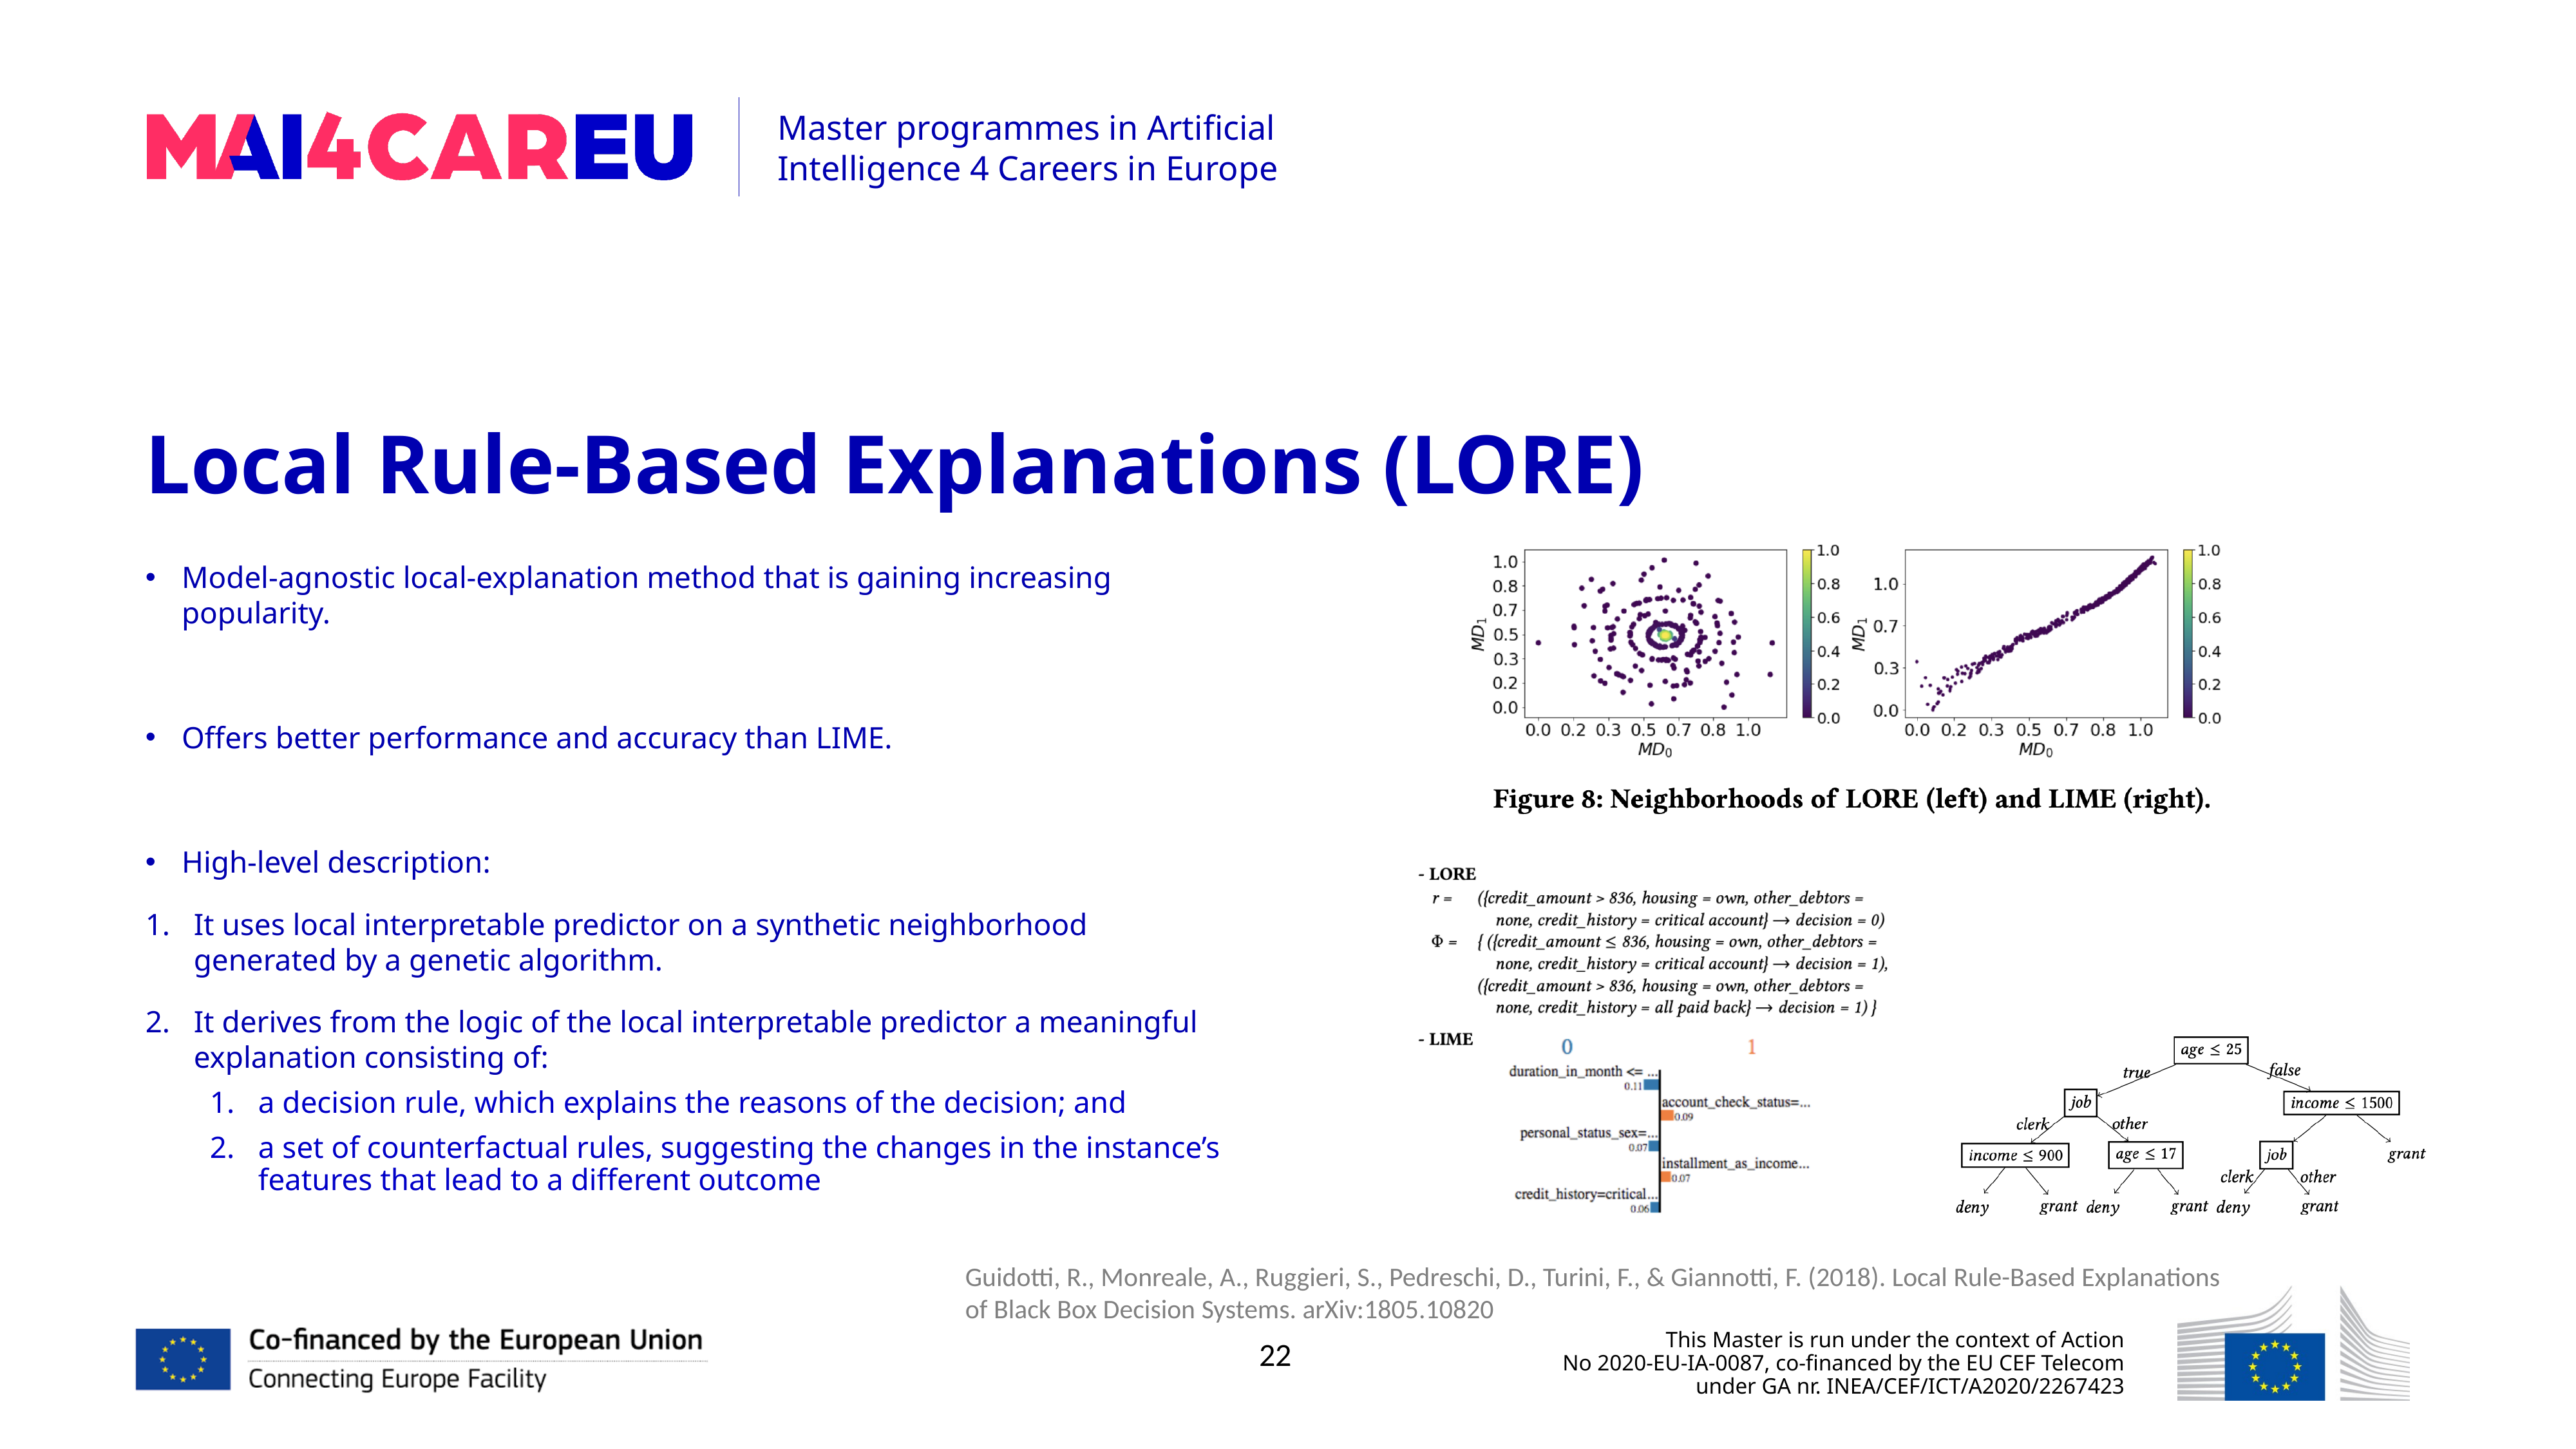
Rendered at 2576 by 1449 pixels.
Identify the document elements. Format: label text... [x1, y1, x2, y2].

picture [124, 1319, 713, 1399]
list Local Rule-Based Explanations (LORE) [136, 411, 2417, 531]
picture [1457, 531, 2278, 833]
slide_number 22 [1222, 1329, 1329, 1392]
picture [2177, 1285, 2410, 1401]
picture [1408, 862, 1903, 1226]
text_box Guidotti, R., Monreale, A., Ruggieri, S., Pedreschi, D., Turini, F., & Giannotti, F. (2018). Local Rule-Based Explanations of Black Box Decision Systems. arXiv:1805.10820 [956, 1254, 2244, 1329]
picture [147, 111, 692, 180]
list Model-agnostic local-explanation method that is gaining increasing popularity. Offers better performance and accuracy than LIME. High-level description: It uses local interpretable predictor on a synthetic neighborhood generated by a genetic algorithm. It derives from the logic of the local interpretable predictor a meaningful explanation consisting of: a decision rule, which explains the reasons of the decision; and a set of counterfactual rules, suggesting the changes in the instance’s features that lead to a different outcome [136, 554, 1235, 1237]
picture [1917, 1033, 2459, 1228]
